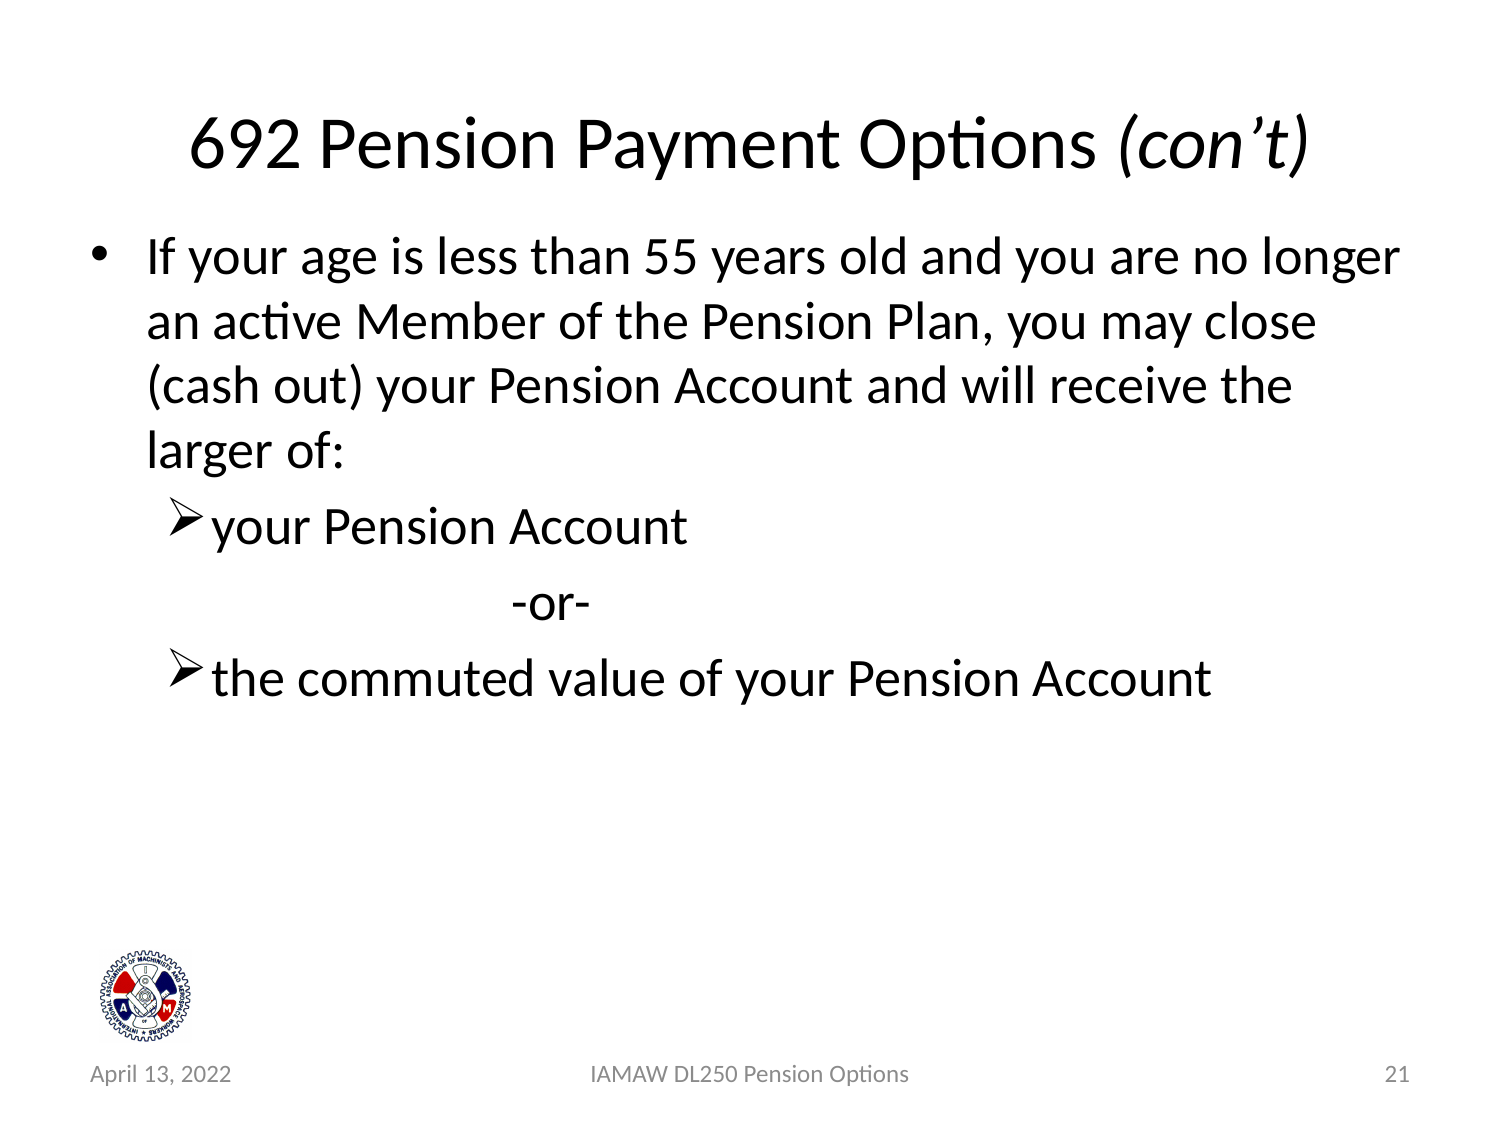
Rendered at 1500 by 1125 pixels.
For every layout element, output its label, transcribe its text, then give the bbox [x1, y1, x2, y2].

picture [99, 949, 192, 1043]
title 692 Pension Payment Options (con’t) [74, 44, 1426, 212]
list If your age is less than 55 years old and you are no longer an active Member of the Pension Plan, you may close (cash out) your Pension Account and will receive the larger of: your Pension Account -or- the commuted value of your Pension Account [74, 212, 1426, 838]
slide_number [75, 1042, 425, 1103]
slide_number 21 [1074, 1042, 1425, 1103]
footer IAMAW DL250 Pension Options [512, 1042, 988, 1103]
